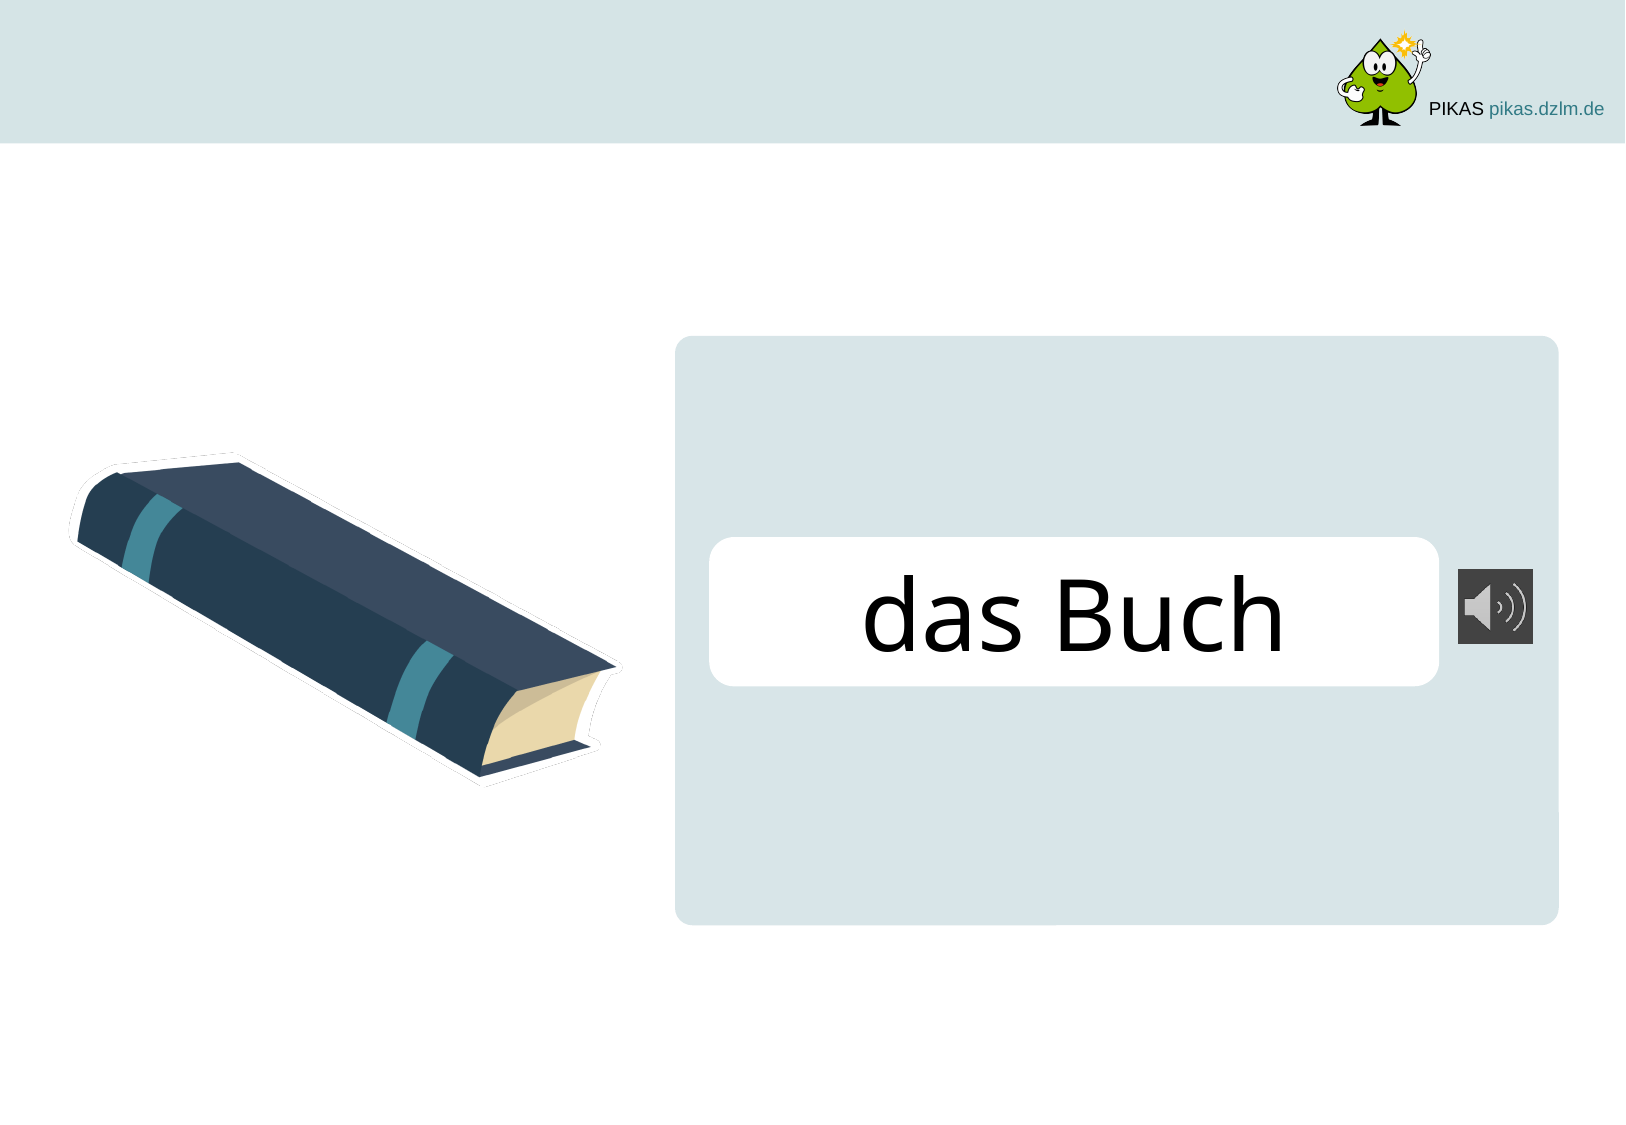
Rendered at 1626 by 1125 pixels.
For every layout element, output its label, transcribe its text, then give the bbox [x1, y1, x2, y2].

picture [1337, 27, 1431, 126]
text_box das Buch [709, 537, 1440, 687]
text_box [673, 334, 1560, 927]
picture [33, 407, 650, 820]
picture [1456, 568, 1534, 646]
